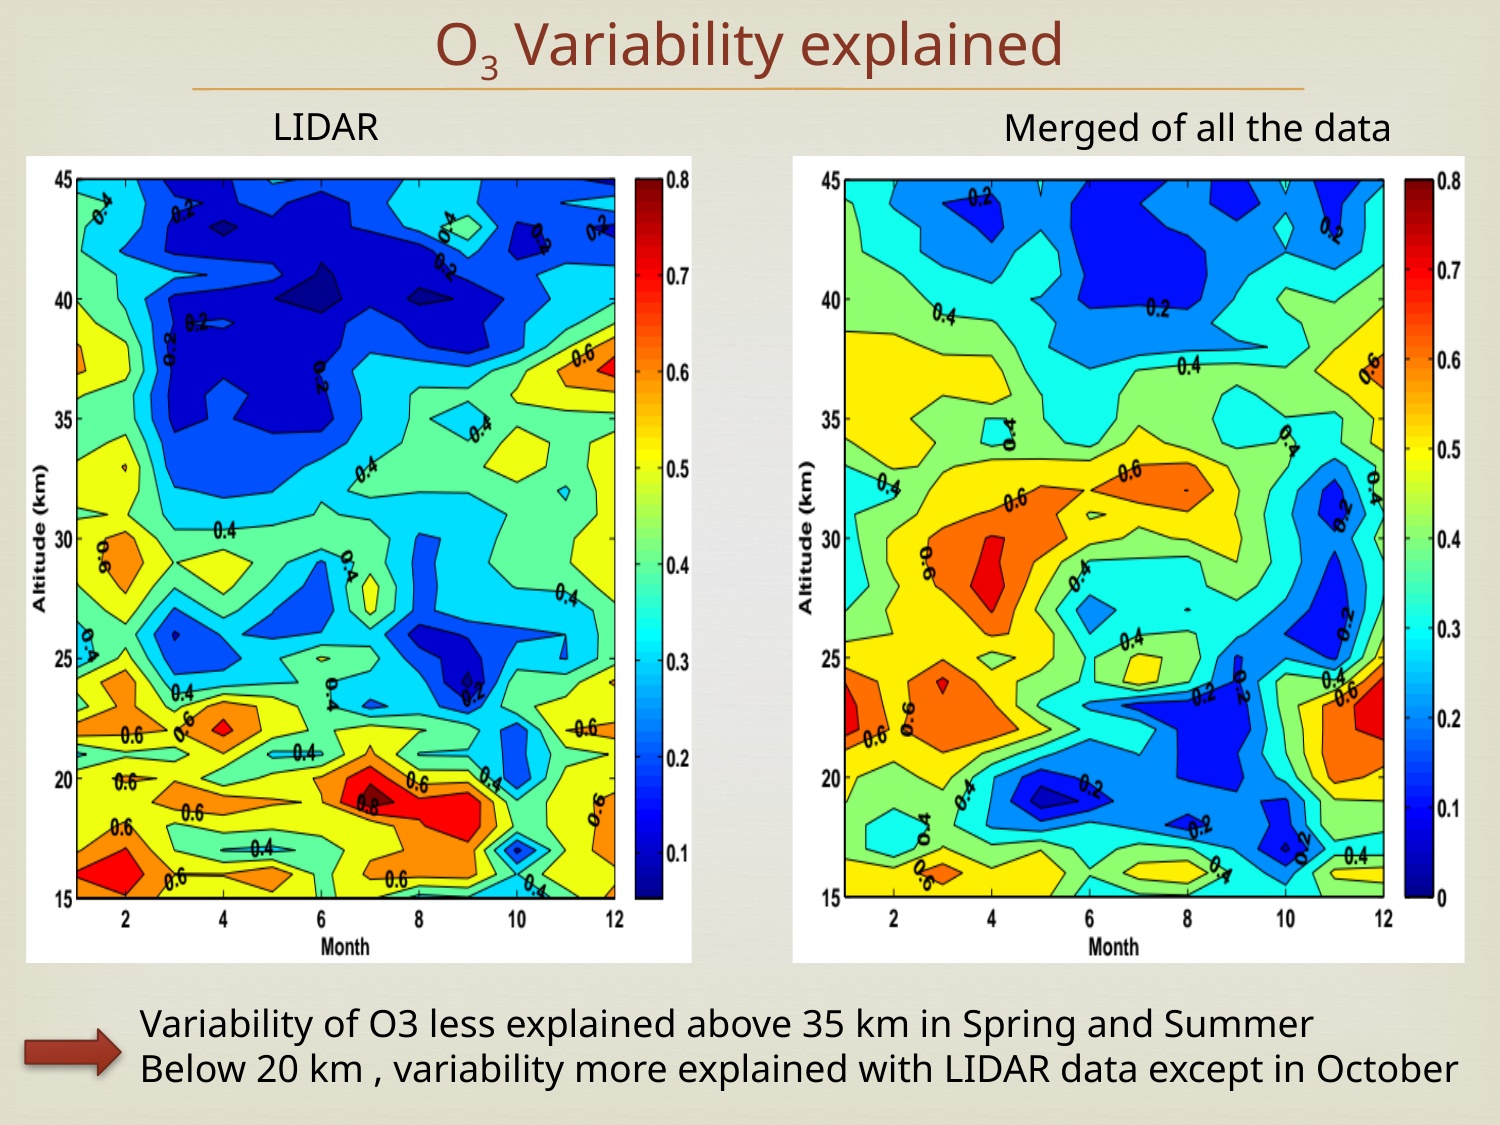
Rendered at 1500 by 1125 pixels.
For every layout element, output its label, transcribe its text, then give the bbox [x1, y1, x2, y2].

text_box Variability of O3 less explained above 35 km in Spring and Summer Below 20 km , variability more explained with LIDAR data except in October [124, 993, 1476, 1125]
picture [792, 156, 1465, 963]
text_box LIDAR [257, 99, 394, 154]
text_box O3 Variability explained [0, 0, 1500, 95]
picture [24, 156, 693, 963]
text_box Merged of all the data [988, 96, 1408, 154]
text_box [24, 1028, 122, 1077]
